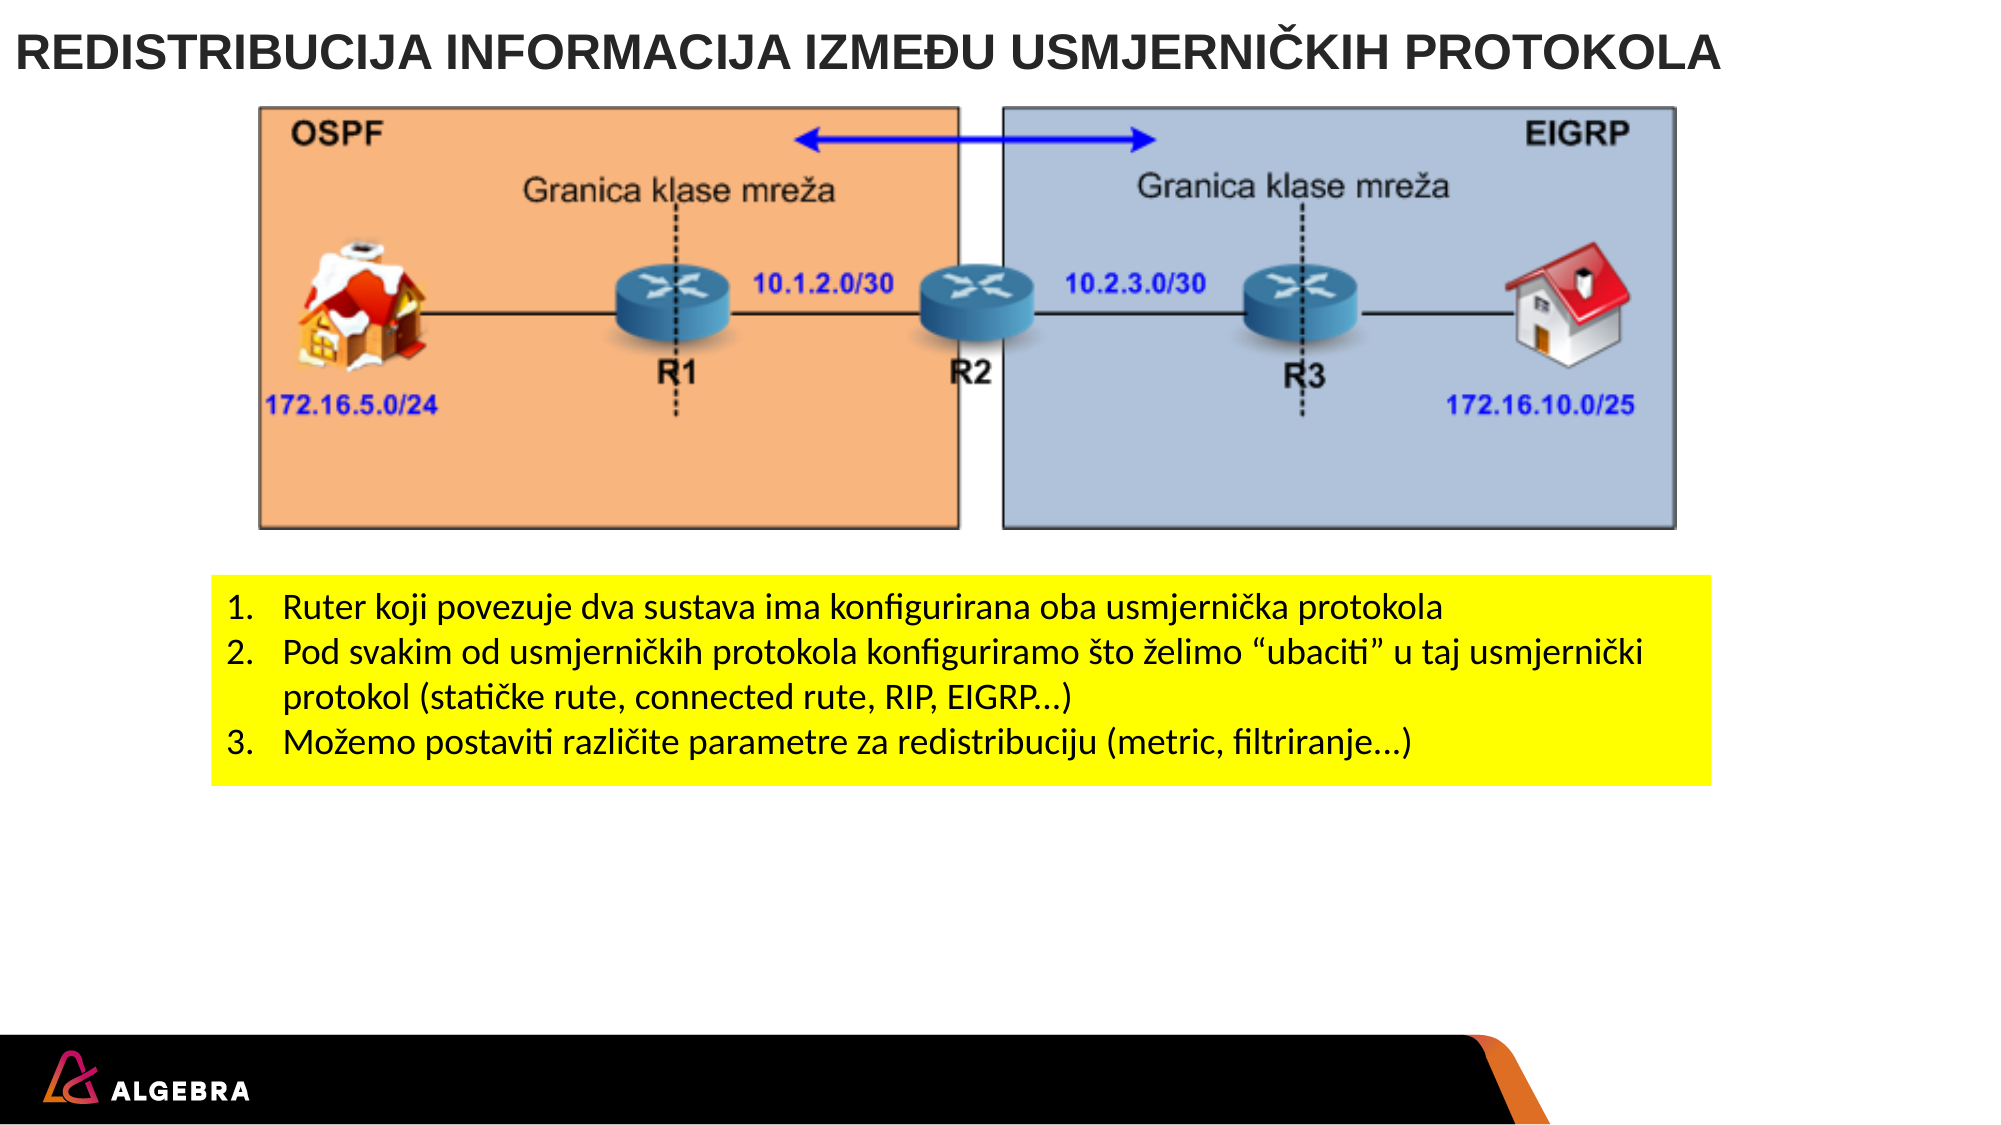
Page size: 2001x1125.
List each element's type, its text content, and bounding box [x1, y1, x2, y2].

title REDISTRIBUCIJA INFORMACIJA IZMEĐU USMJERNIČKIH PROTOKOLA [0, 0, 2000, 107]
picture [258, 106, 1677, 530]
text_box [210, 574, 1712, 787]
text_box Ruter koji povezuje dva sustava ima konfigurirana oba usmjernička protokola Pod svakim od usmjerničkih protokola konfiguriramo što želimo “ubaciti” u taj usmjernički protokol (statičke rute, connected rute, RIP, EIGRP...) Možemo postaviti različite parametre za redistribuciju (metric, filtriranje...) [211, 574, 1712, 770]
picture [0, 1034, 1733, 1125]
